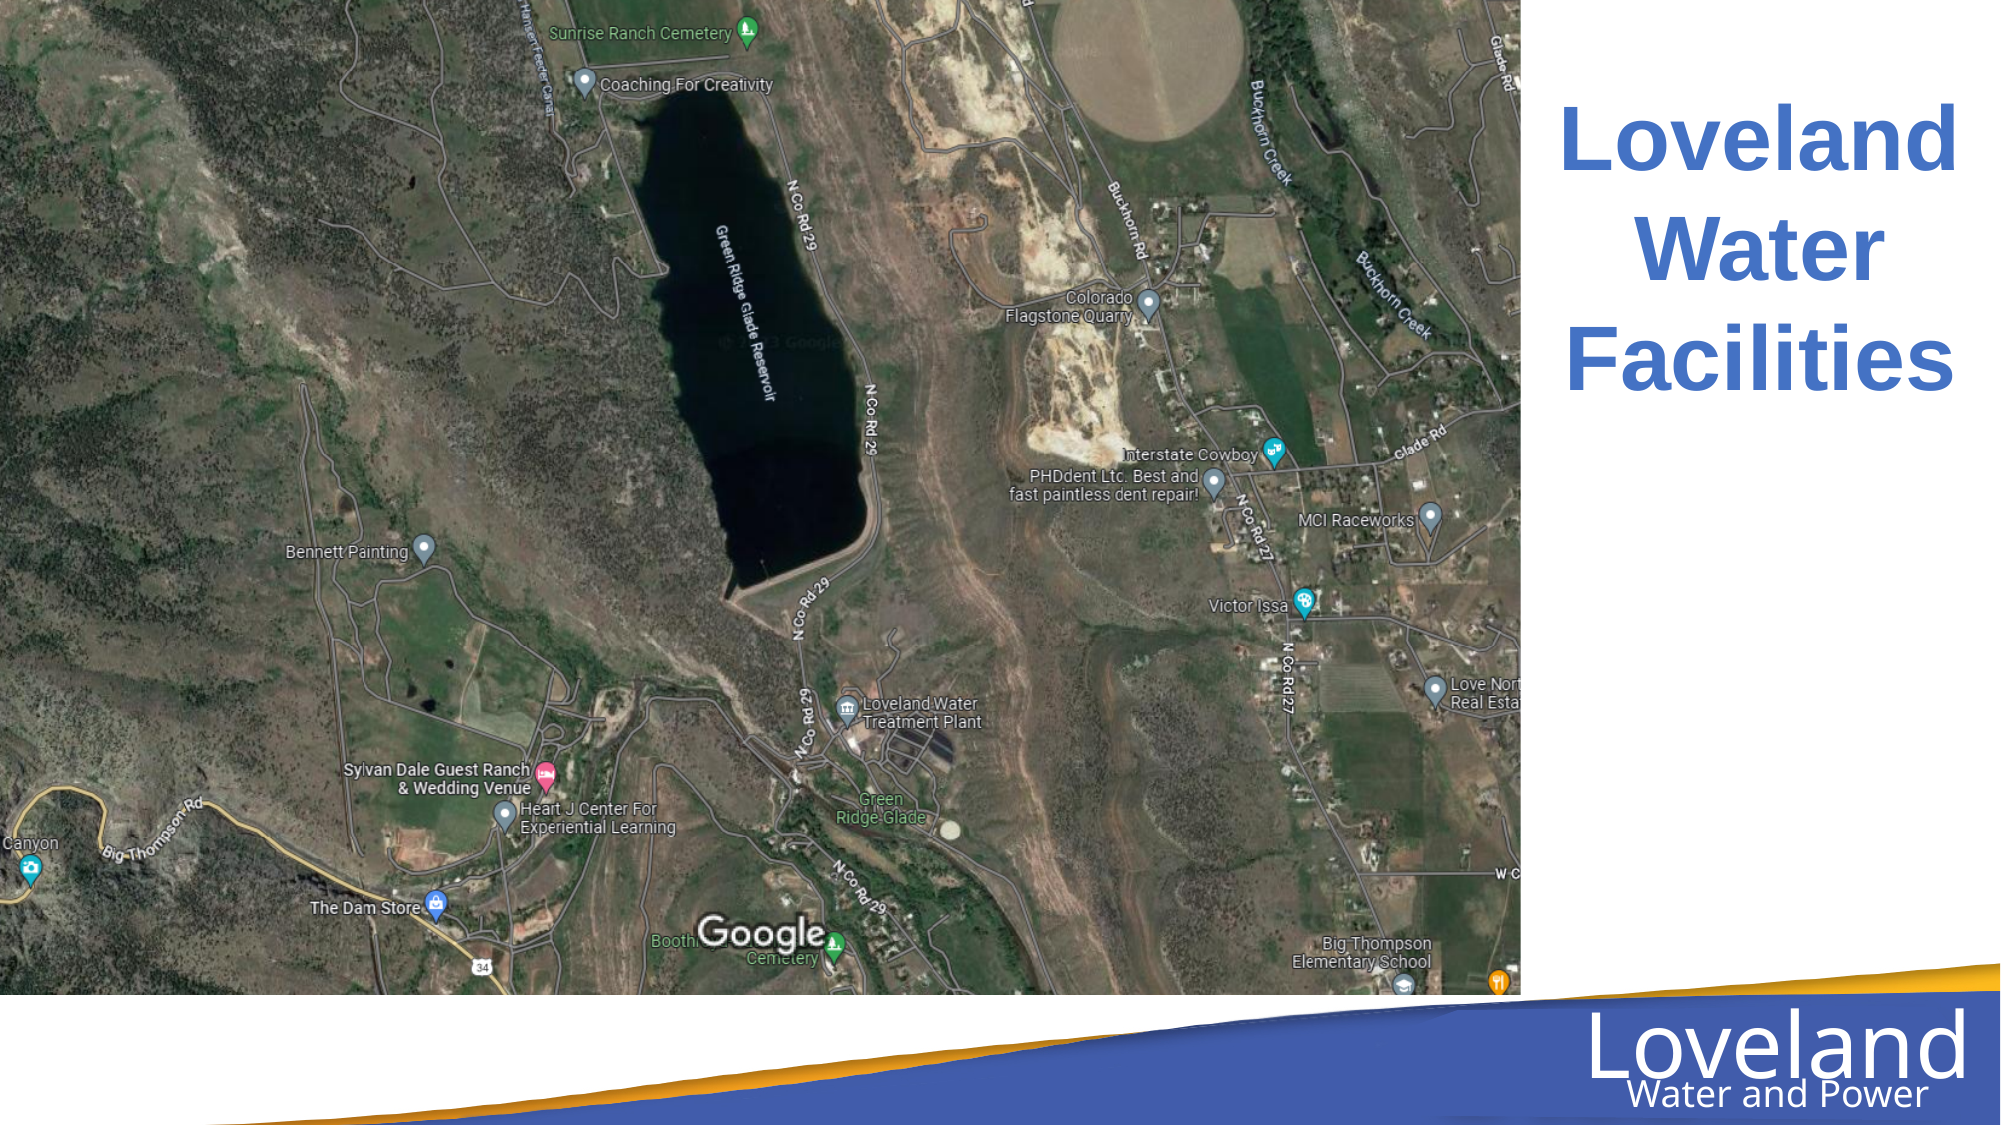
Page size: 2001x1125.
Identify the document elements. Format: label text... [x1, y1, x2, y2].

text_box Loveland Water Facilities [1521, 71, 2000, 416]
picture [0, 0, 2001, 1125]
